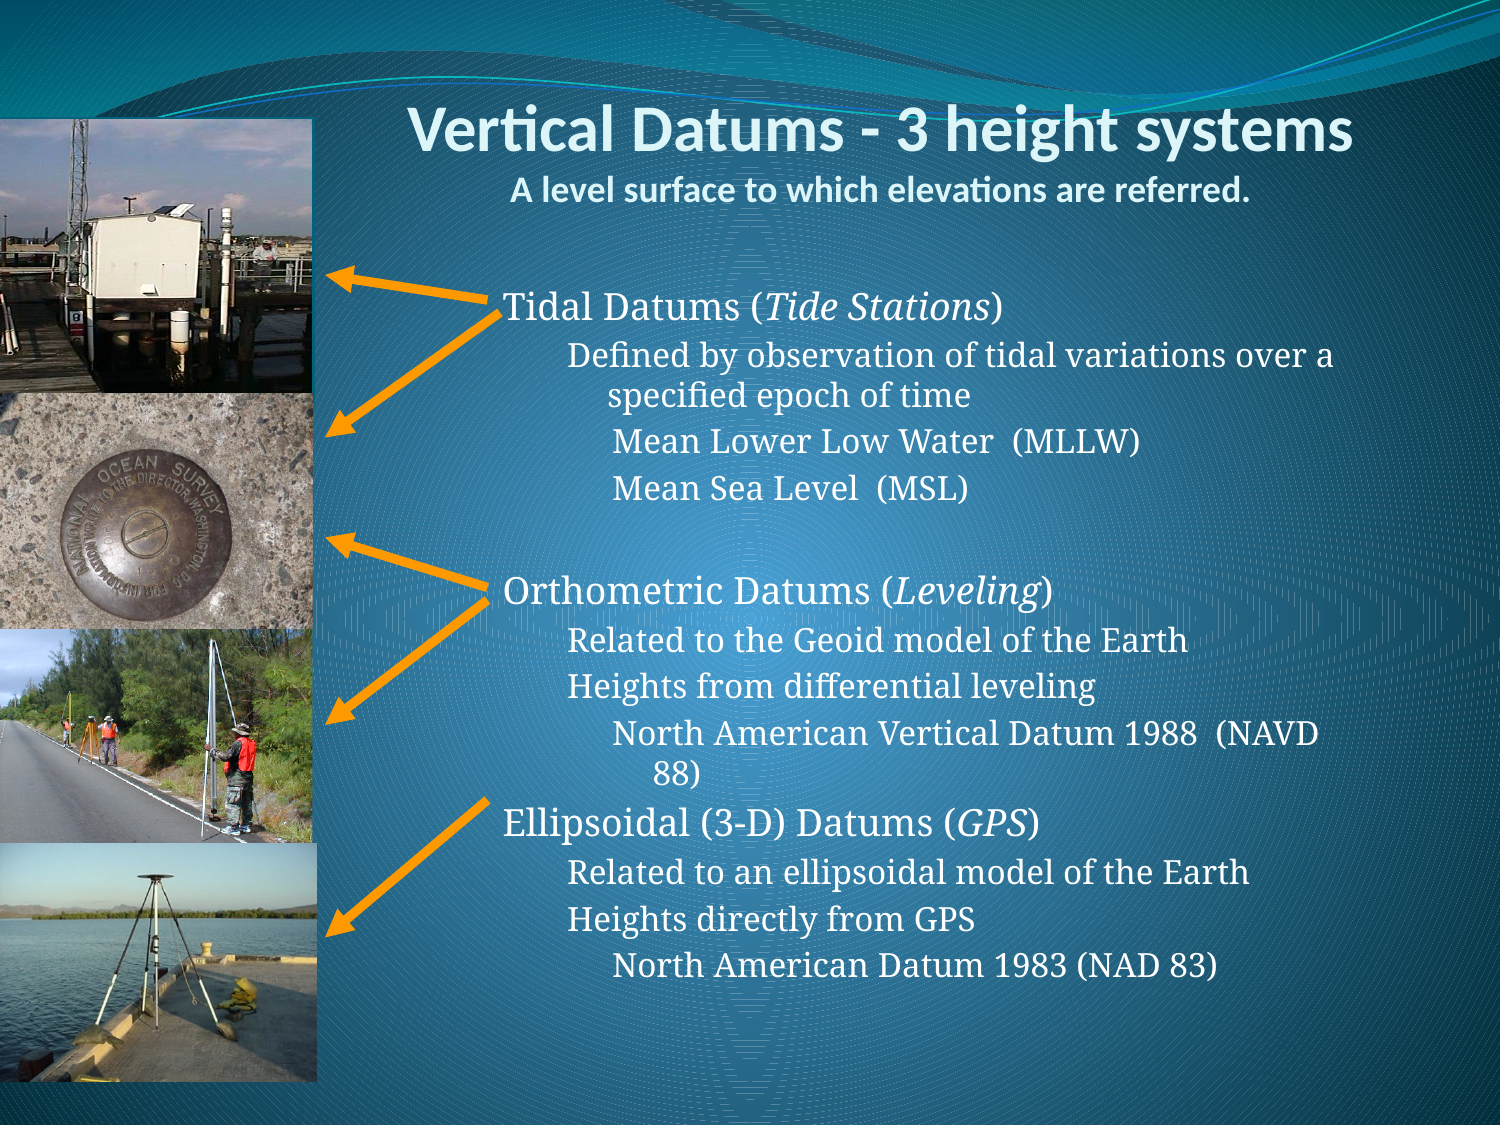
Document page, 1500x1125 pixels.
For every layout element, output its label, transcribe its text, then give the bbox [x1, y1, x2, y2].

picture [0, 637, 317, 1082]
text_box [324, 270, 488, 301]
text_box [324, 799, 488, 938]
picture [0, 120, 313, 629]
text_box [324, 312, 501, 438]
text_box [324, 535, 488, 588]
title Vertical Datums - 3 height systems A level surface to which elevations are referred. [337, 62, 1426, 251]
text_box Tidal Datums (Tide Stations) Defined by observation of tidal variations over a specified epoch of time Mean Lower Low Water (MLLW) Mean Sea Level (MSL) Orthometric Datums (Leveling) Related to the Geoid model of the Earth Heights from differential leveling North American Vertical Datum 1988 (NAVD 88) Ellipsoidal (3-D) Datums (GPS) Related to an ellipsoidal model of the Earth Heights directly from GPS North American Datum 1983 (NAD 83) [487, 274, 1388, 940]
text_box [324, 599, 488, 725]
